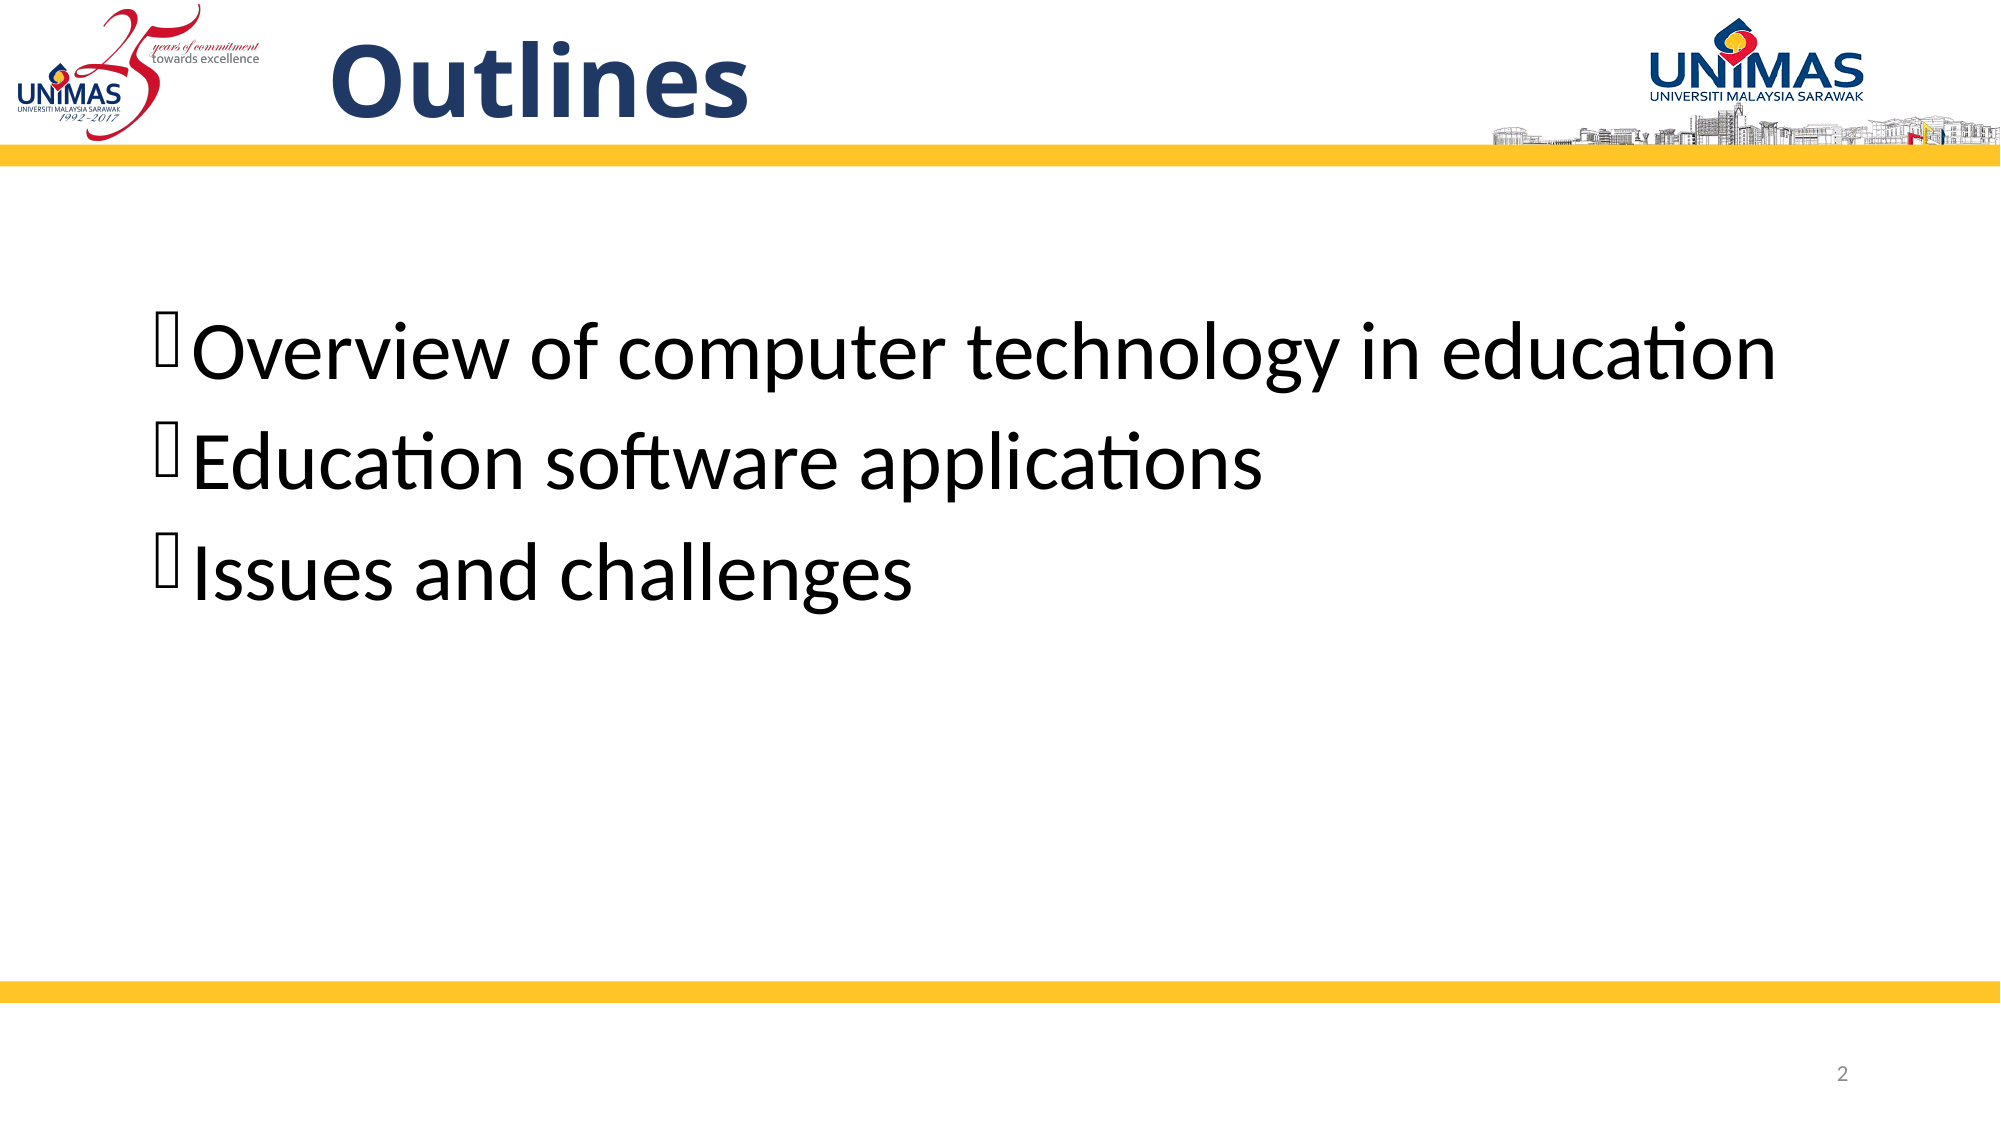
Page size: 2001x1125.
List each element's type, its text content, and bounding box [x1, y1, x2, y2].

list Overview of computer technology in education Education software applications Issues and challenges [138, 299, 1864, 1014]
picture [18, 4, 259, 141]
title Outlines [312, 0, 1514, 195]
slide_number 2 [1413, 1042, 1864, 1103]
picture [1514, 0, 2000, 144]
